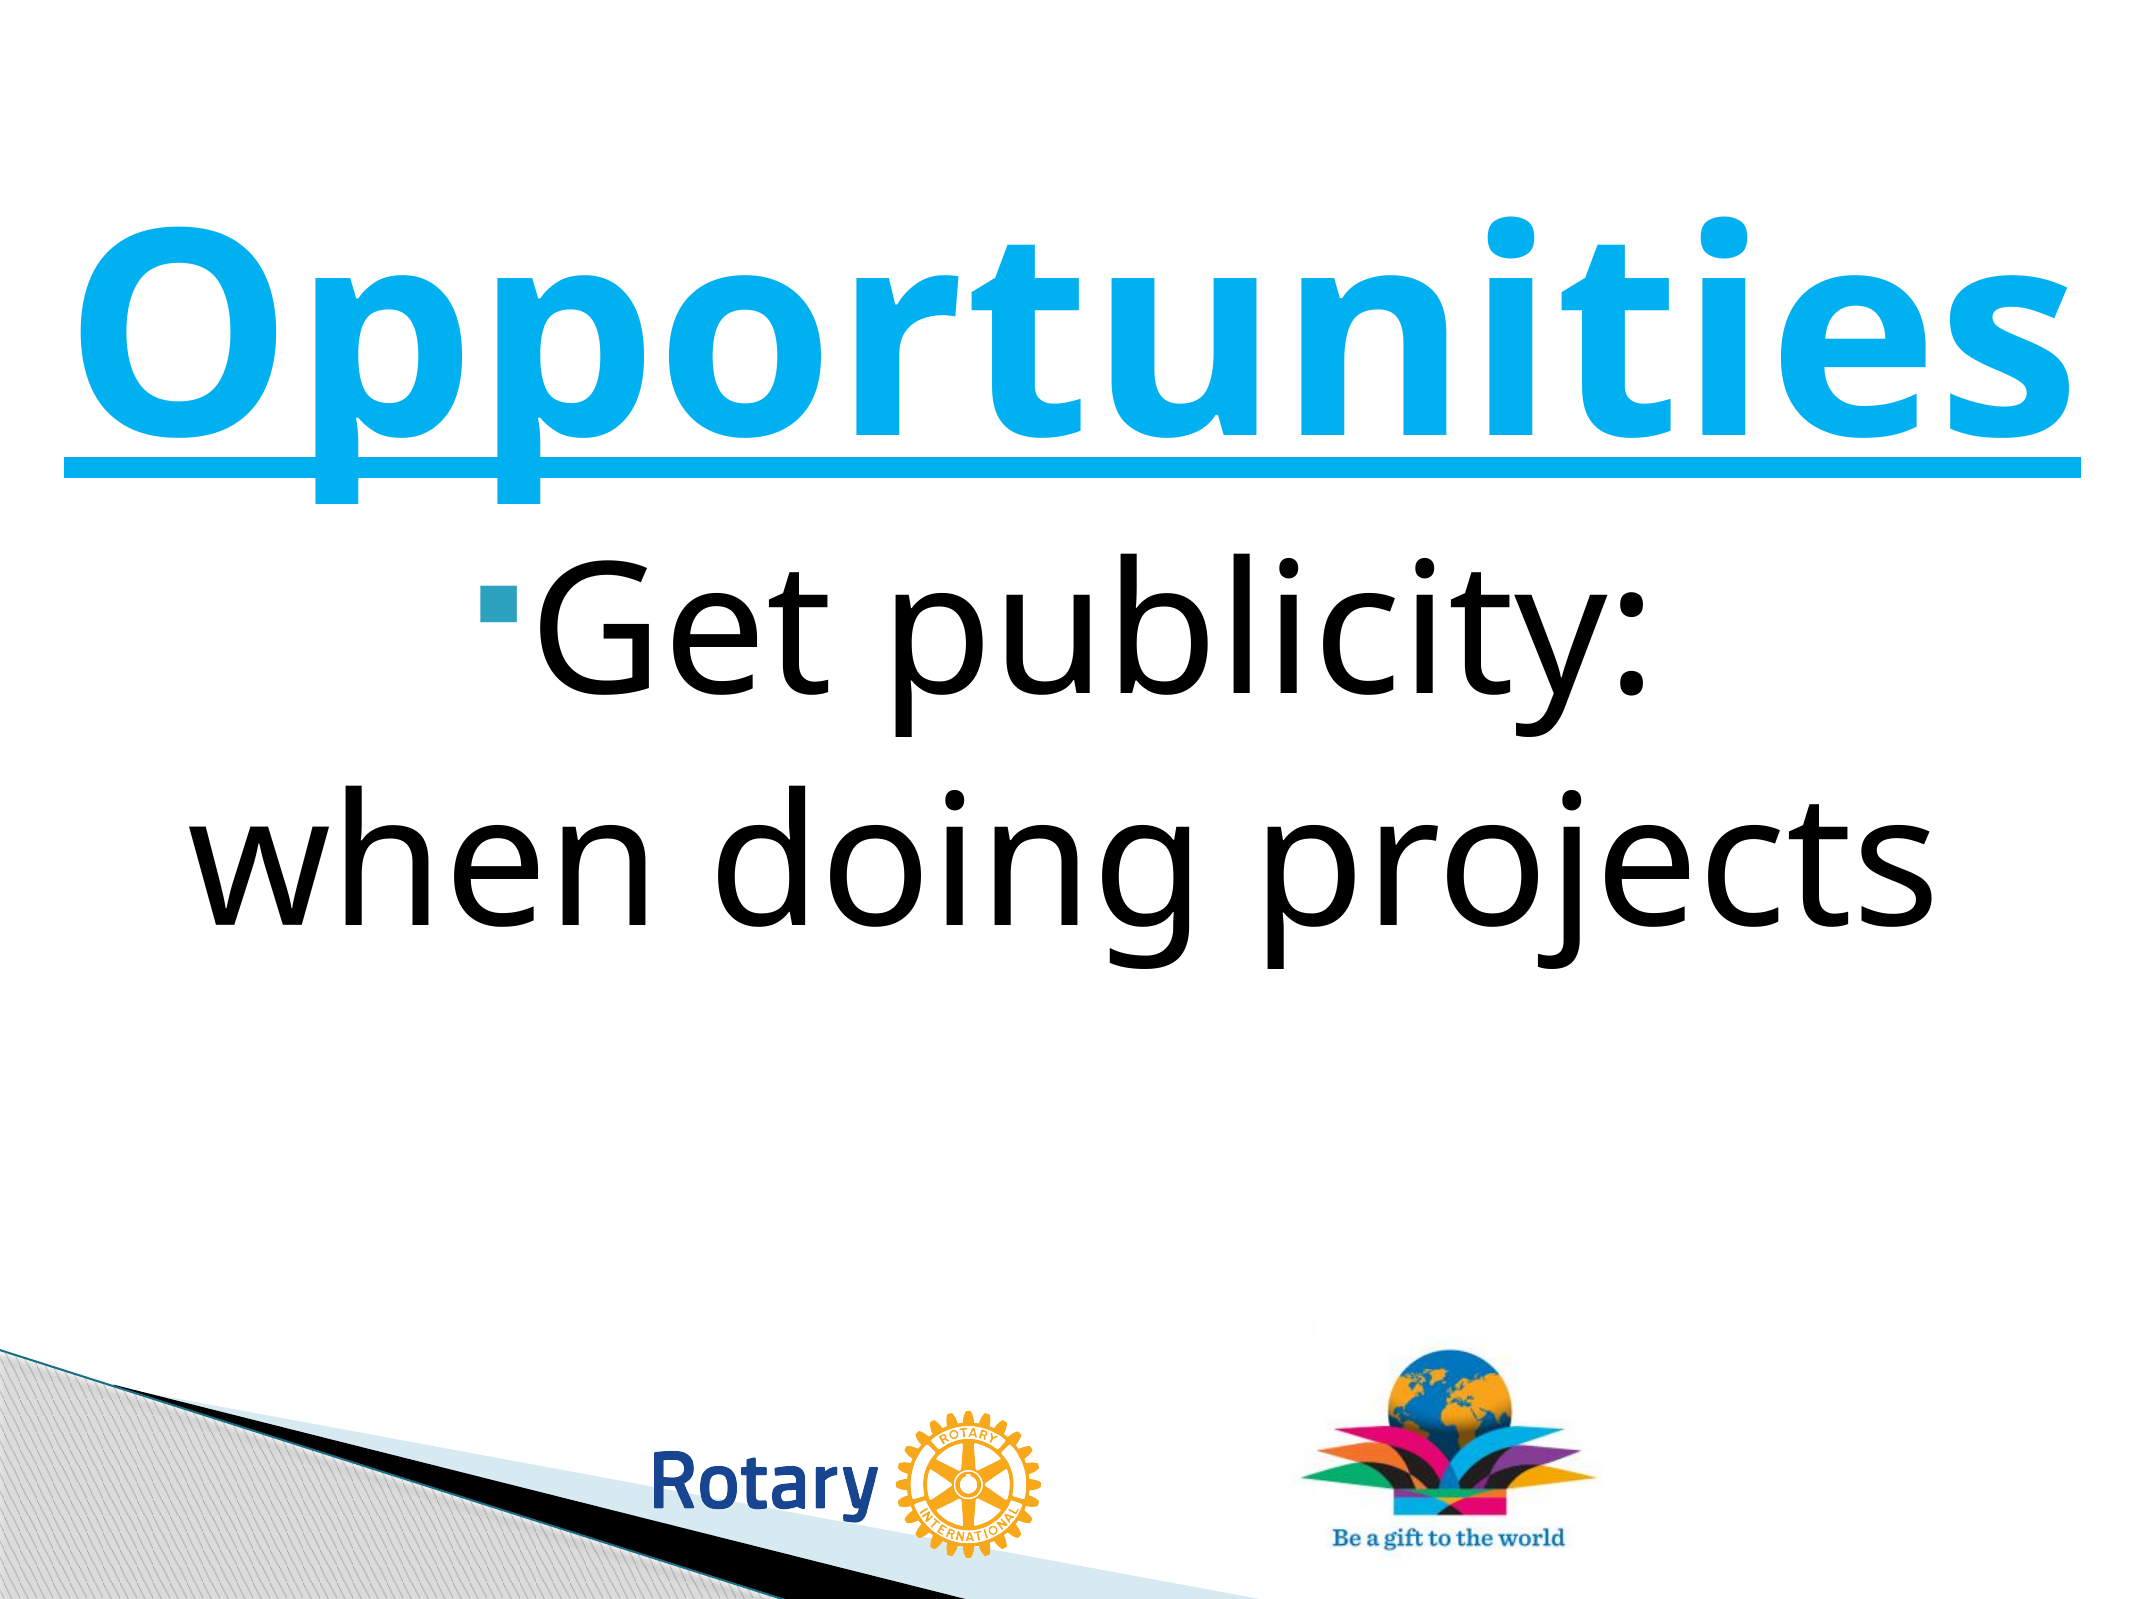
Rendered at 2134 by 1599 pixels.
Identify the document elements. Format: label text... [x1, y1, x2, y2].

list Get publicity: when doing projects [91, 499, 2012, 1329]
picture [1263, 1329, 1633, 1593]
title Opportunities [41, 186, 2104, 454]
picture [654, 1411, 1041, 1558]
